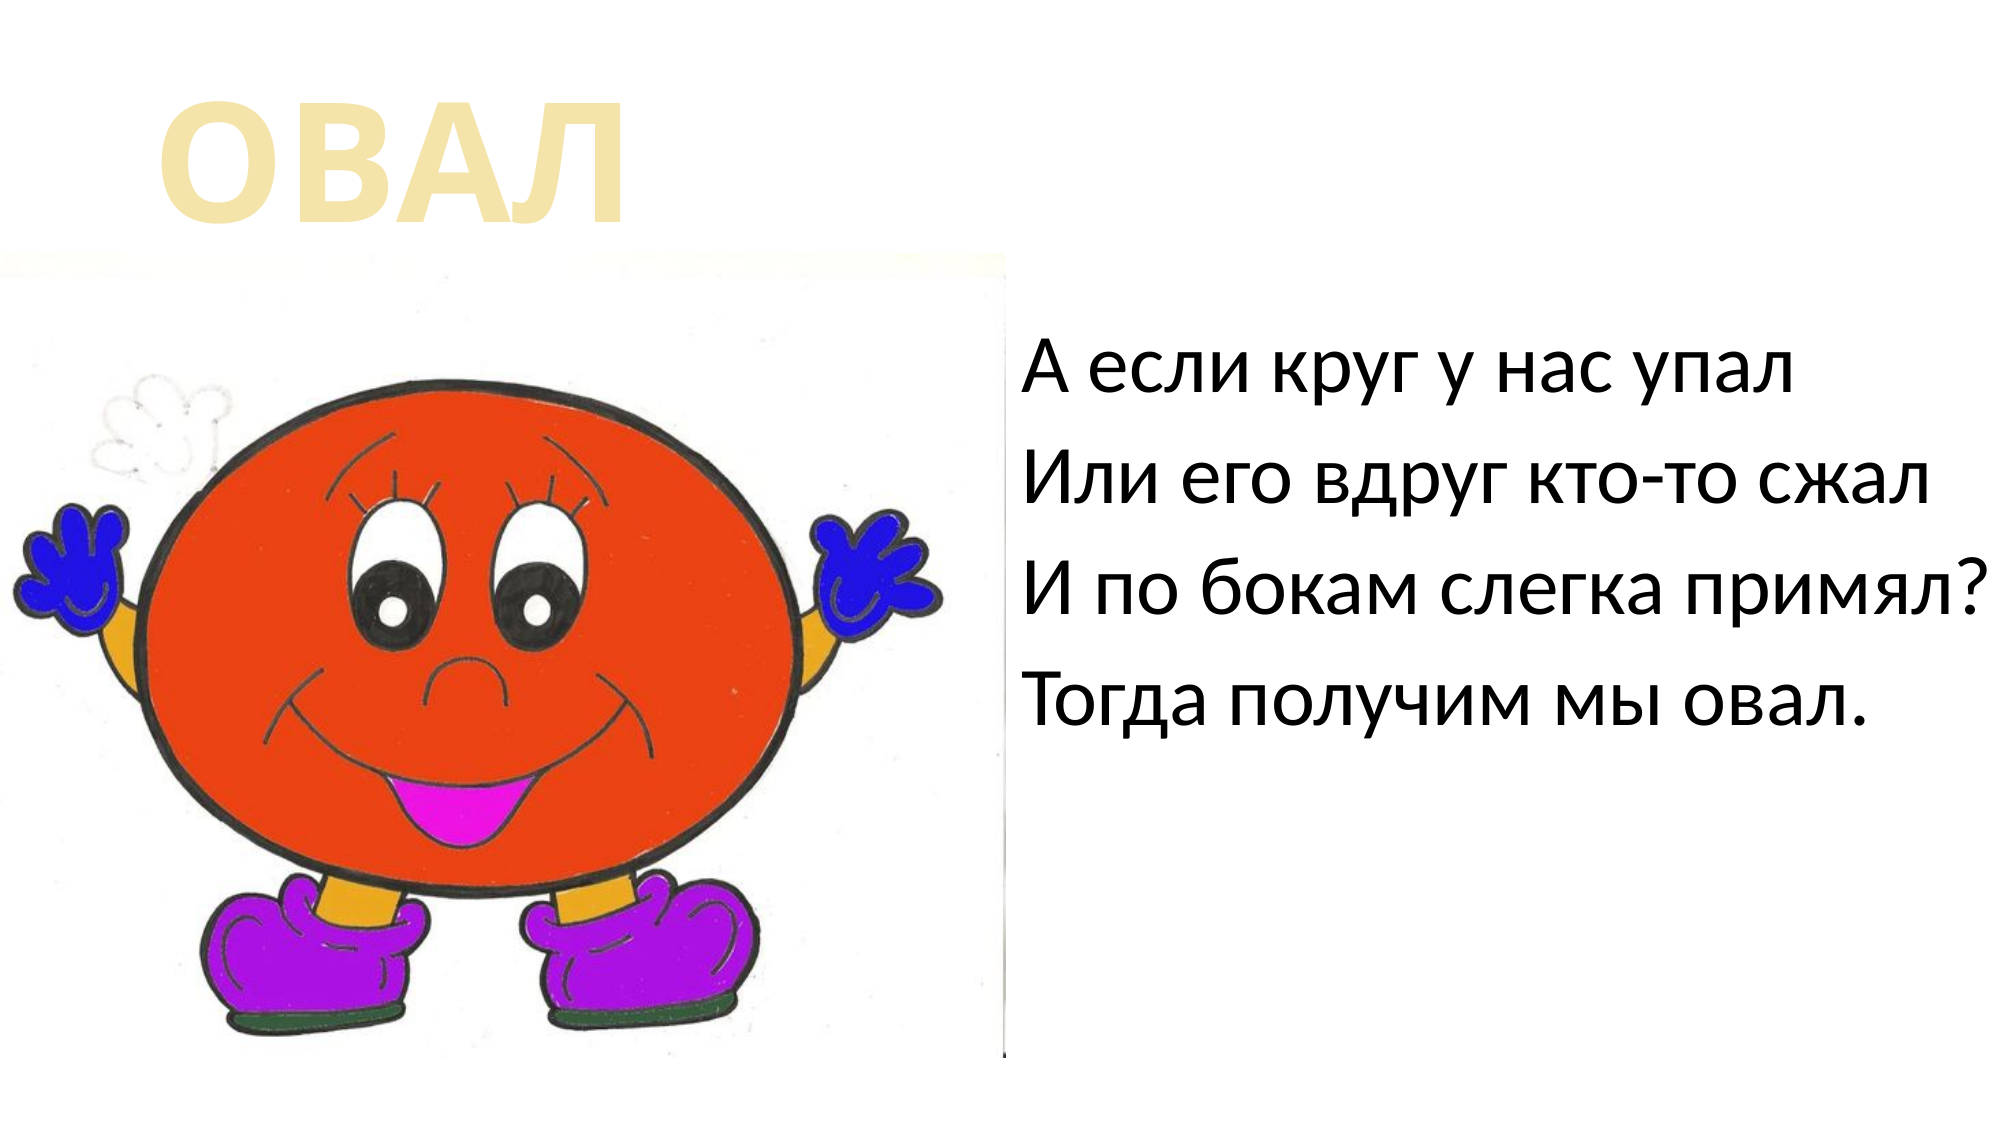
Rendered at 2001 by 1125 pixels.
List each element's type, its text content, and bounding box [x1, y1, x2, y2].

title ОВАЛ [137, 59, 1863, 278]
picture [0, 252, 1007, 1058]
list А если круг у нас упал Или его вдруг кто-то сжал И по бокам слегка примял? Тогда получим мы овал. [1011, 313, 2000, 1028]
